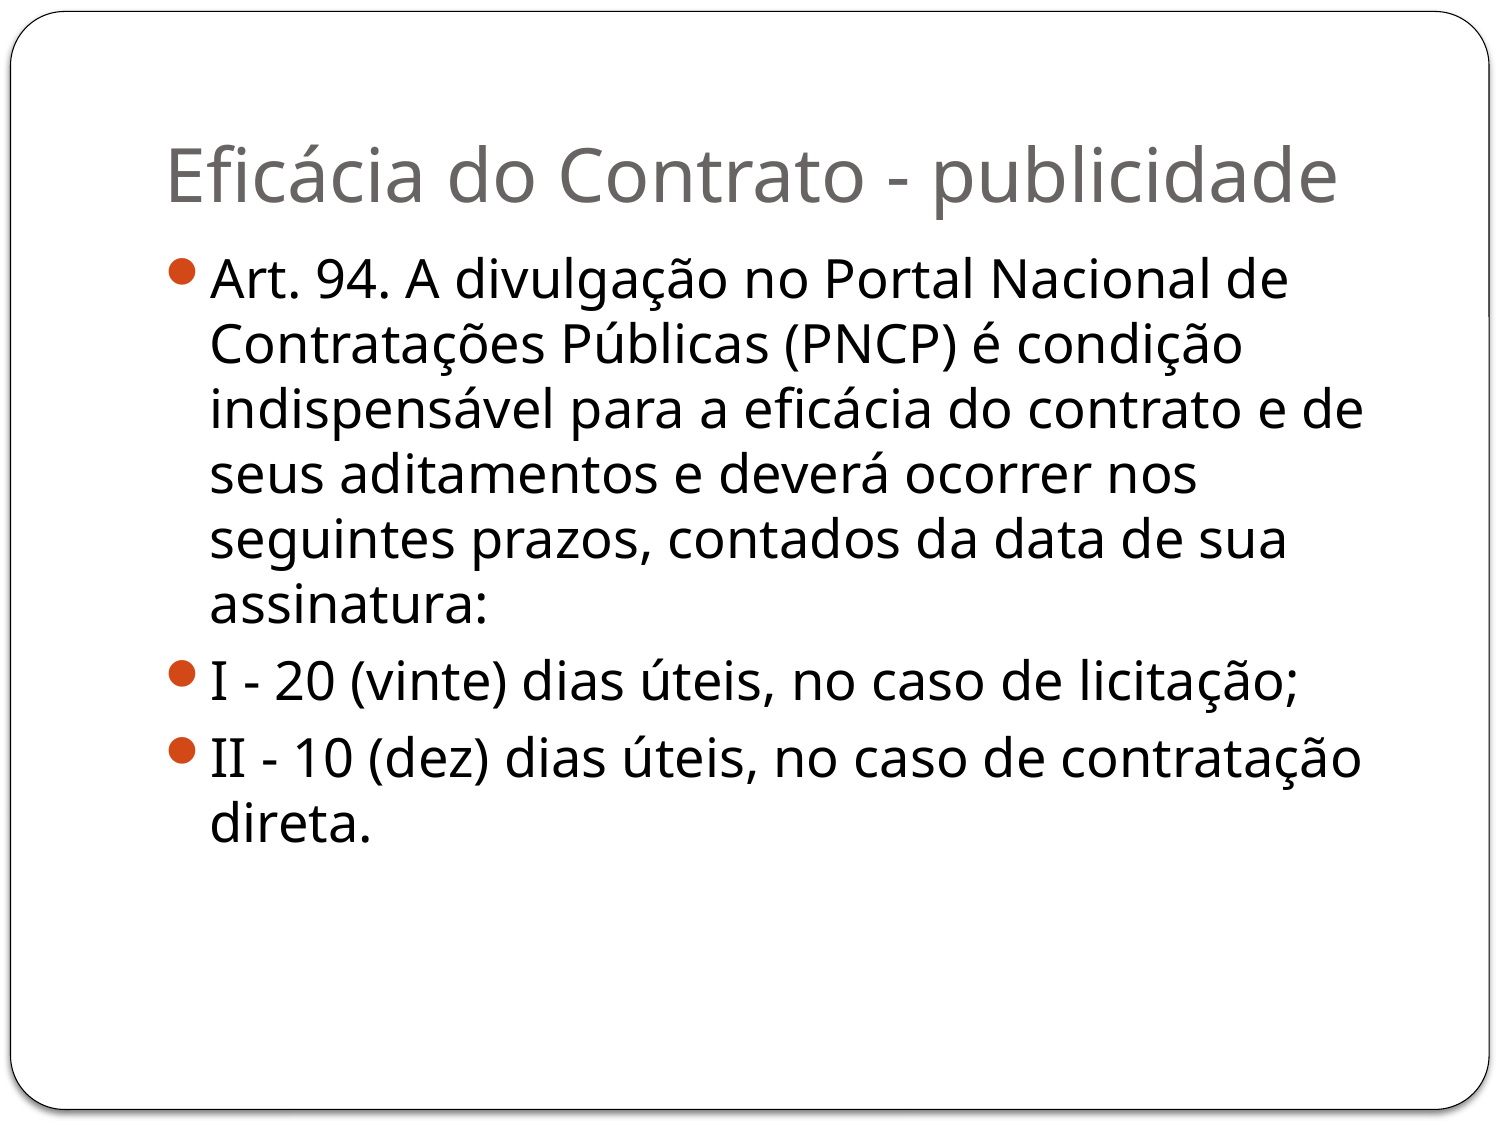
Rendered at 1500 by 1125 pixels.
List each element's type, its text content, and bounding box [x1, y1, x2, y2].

title Eficácia do Contrato - publicidade [150, 45, 1425, 233]
list Art. 94. A divulgação no Portal Nacional de Contratações Públicas (PNCP) é condição indispensável para a eficácia do contrato e de seus aditamentos e deverá ocorrer nos seguintes prazos, contados da data de sua assinatura: I - 20 (vinte) dias úteis, no caso de licitação; II - 10 (dez) dias úteis, no caso de contratação direta. [150, 237, 1425, 988]
